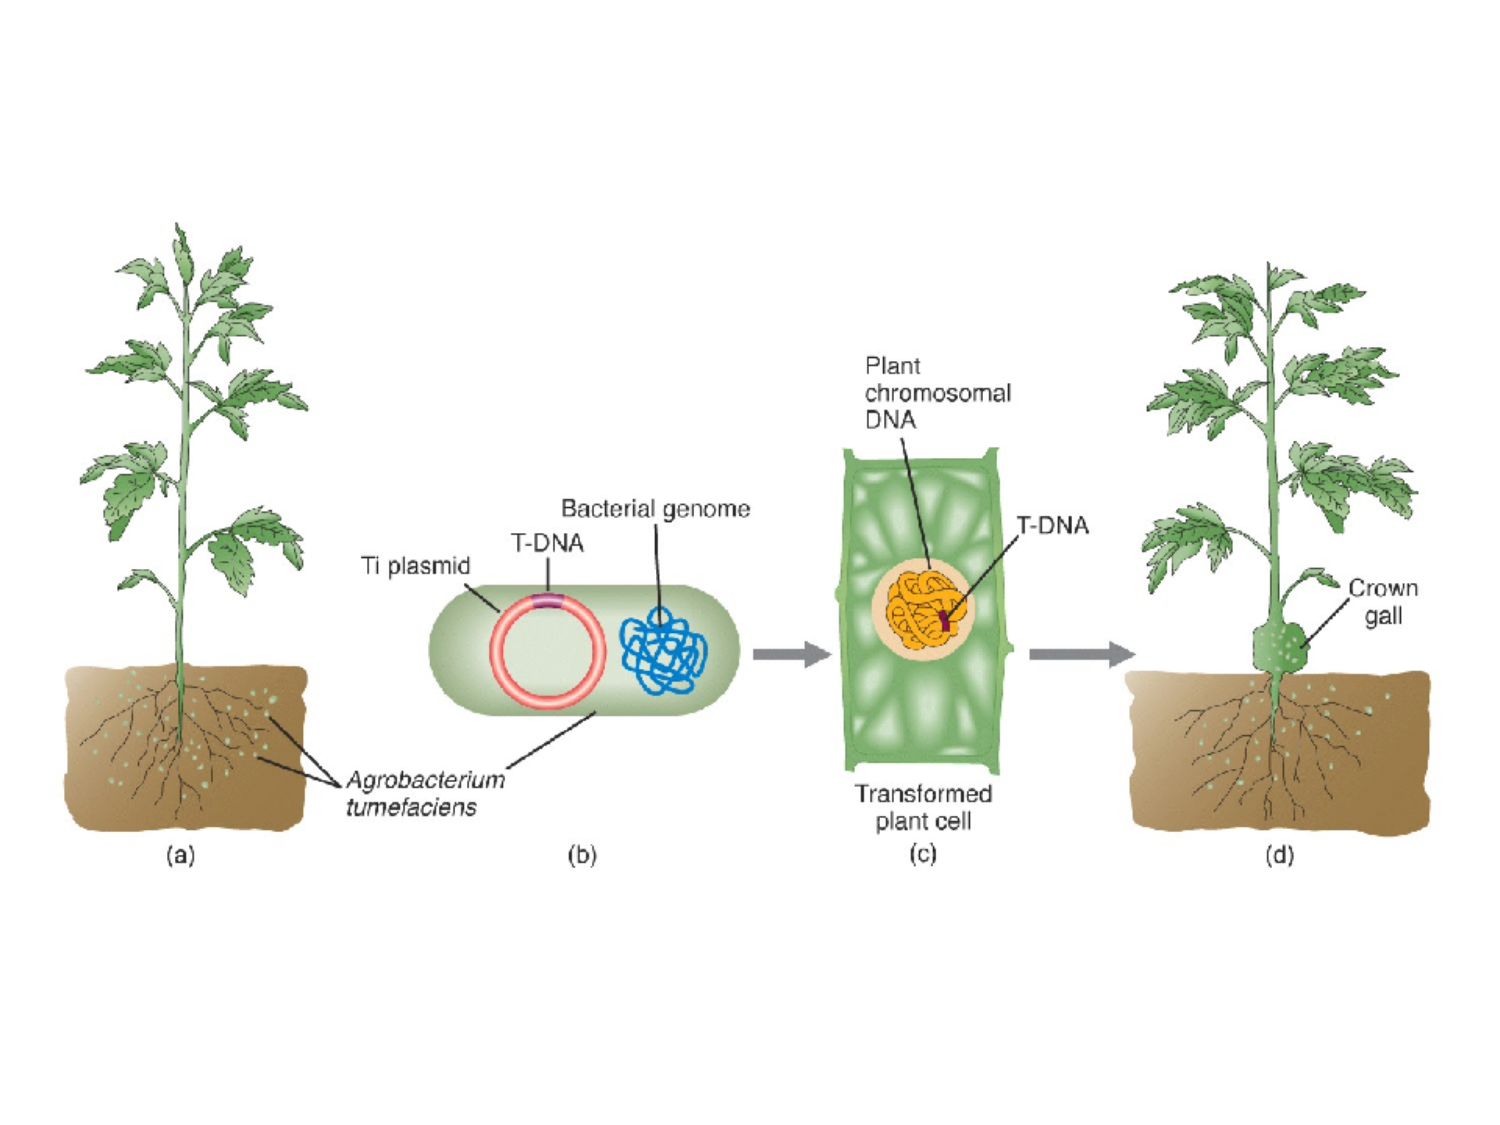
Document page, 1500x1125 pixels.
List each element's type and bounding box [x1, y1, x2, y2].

picture [49, 207, 1451, 918]
